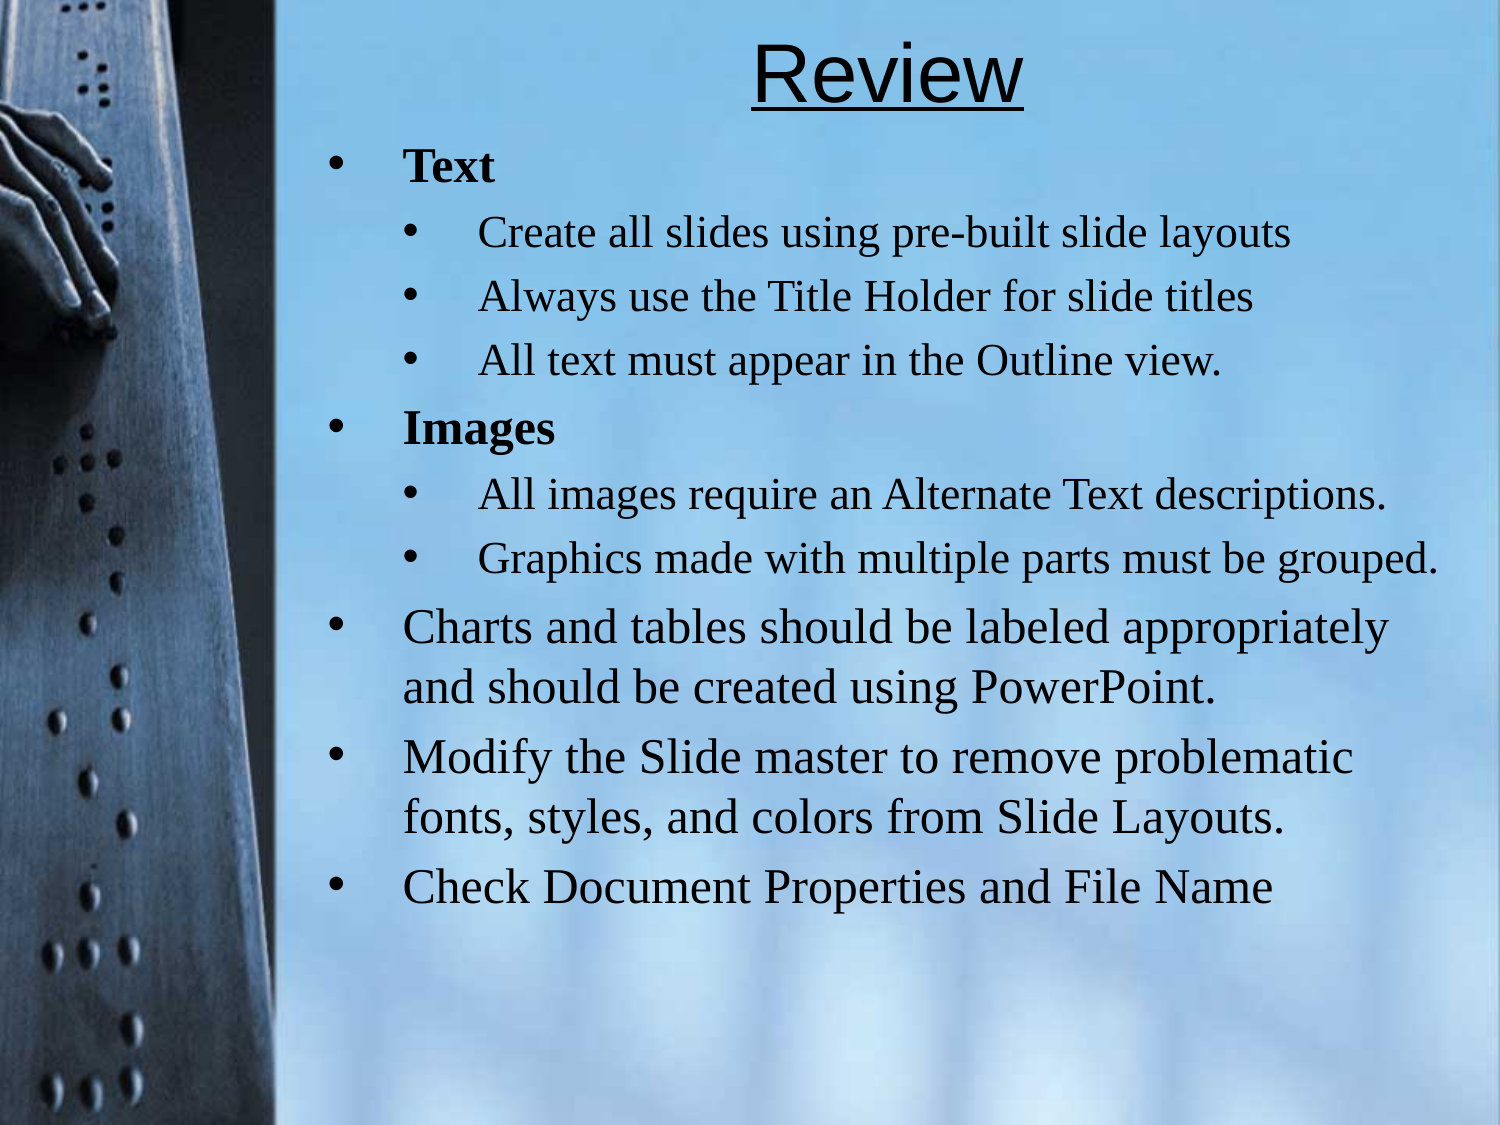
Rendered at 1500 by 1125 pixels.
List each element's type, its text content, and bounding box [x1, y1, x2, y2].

title Review [275, 24, 1500, 113]
picture [0, 0, 1500, 1125]
list Text Create all slides using pre-built slide layouts Always use the Title Holder for slide titles All text must appear in the Outline view. Images All images require an Alternate Text descriptions. Graphics made with multiple parts must be grouped. Charts and tables should be labeled appropriately and should be created using PowerPoint. Modify the Slide master to remove problematic fonts, styles, and colors from Slide Layouts. Check Document Properties and File Name [312, 124, 1466, 1088]
